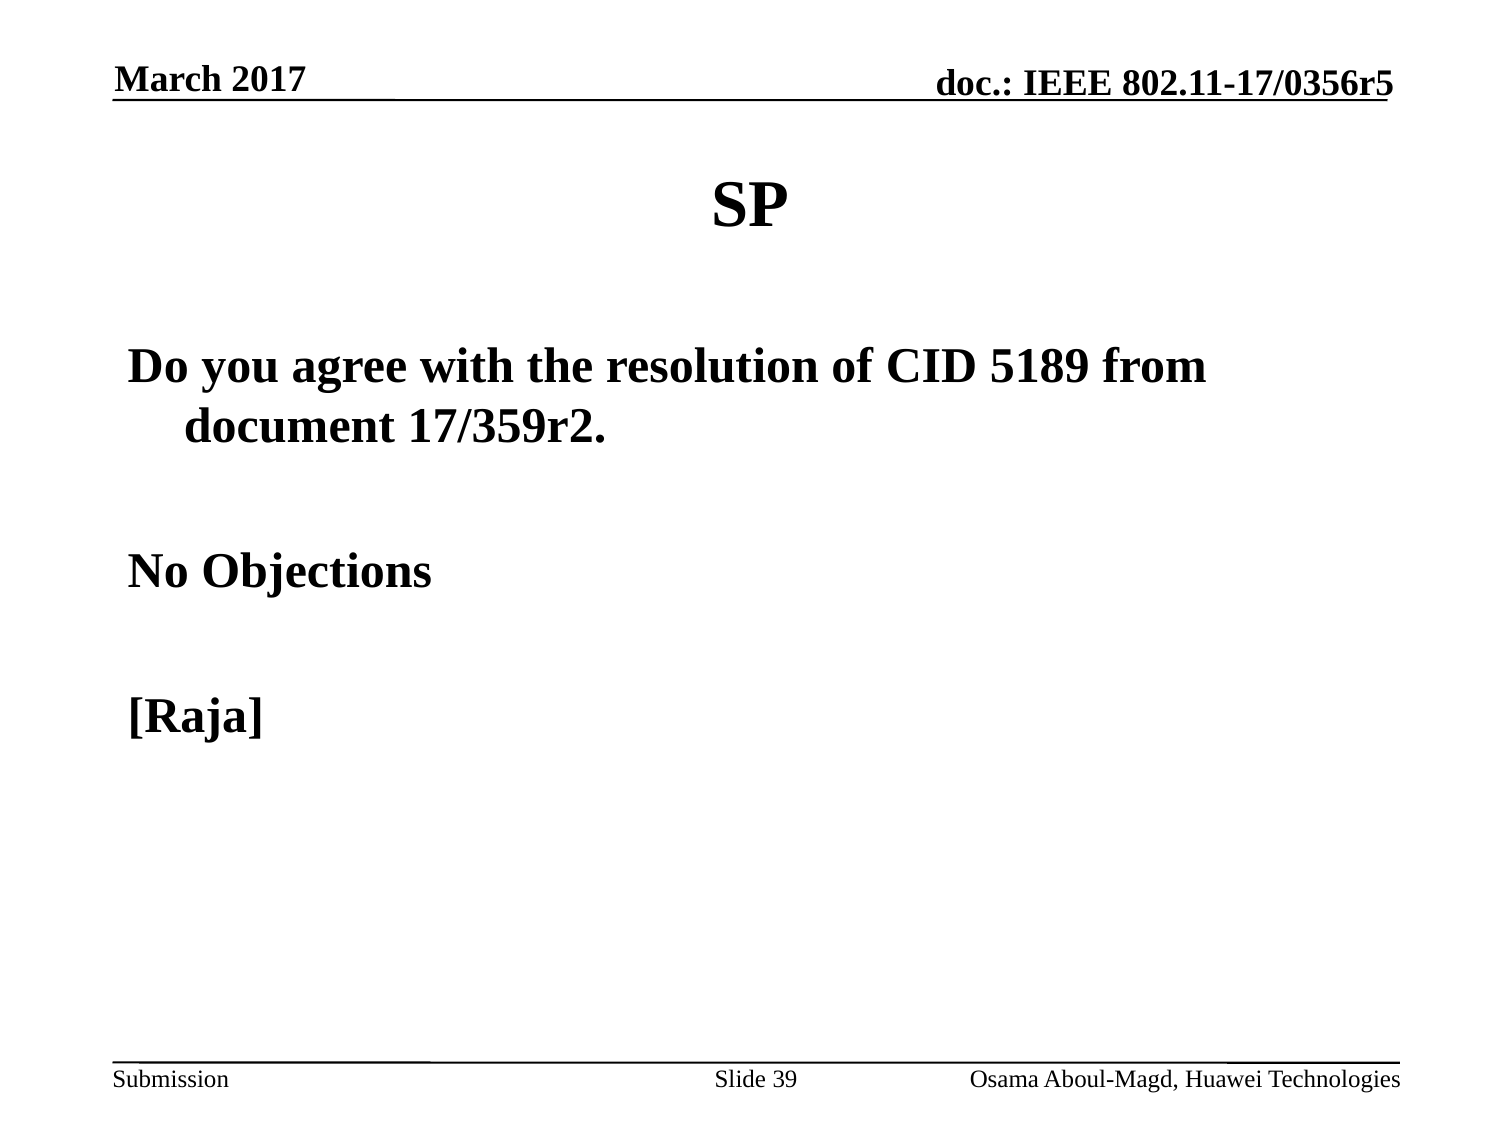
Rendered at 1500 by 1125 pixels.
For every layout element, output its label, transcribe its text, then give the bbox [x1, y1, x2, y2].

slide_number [114, 54, 423, 100]
list Do you agree with the resolution of CID 5189 from document 17/359r2. No Objections [Raja] [112, 324, 1388, 1000]
title SP [112, 112, 1388, 288]
footer Osama Aboul-Magd, Huawei Technologies [878, 1061, 1402, 1093]
slide_number Slide 39 [712, 1061, 800, 1123]
